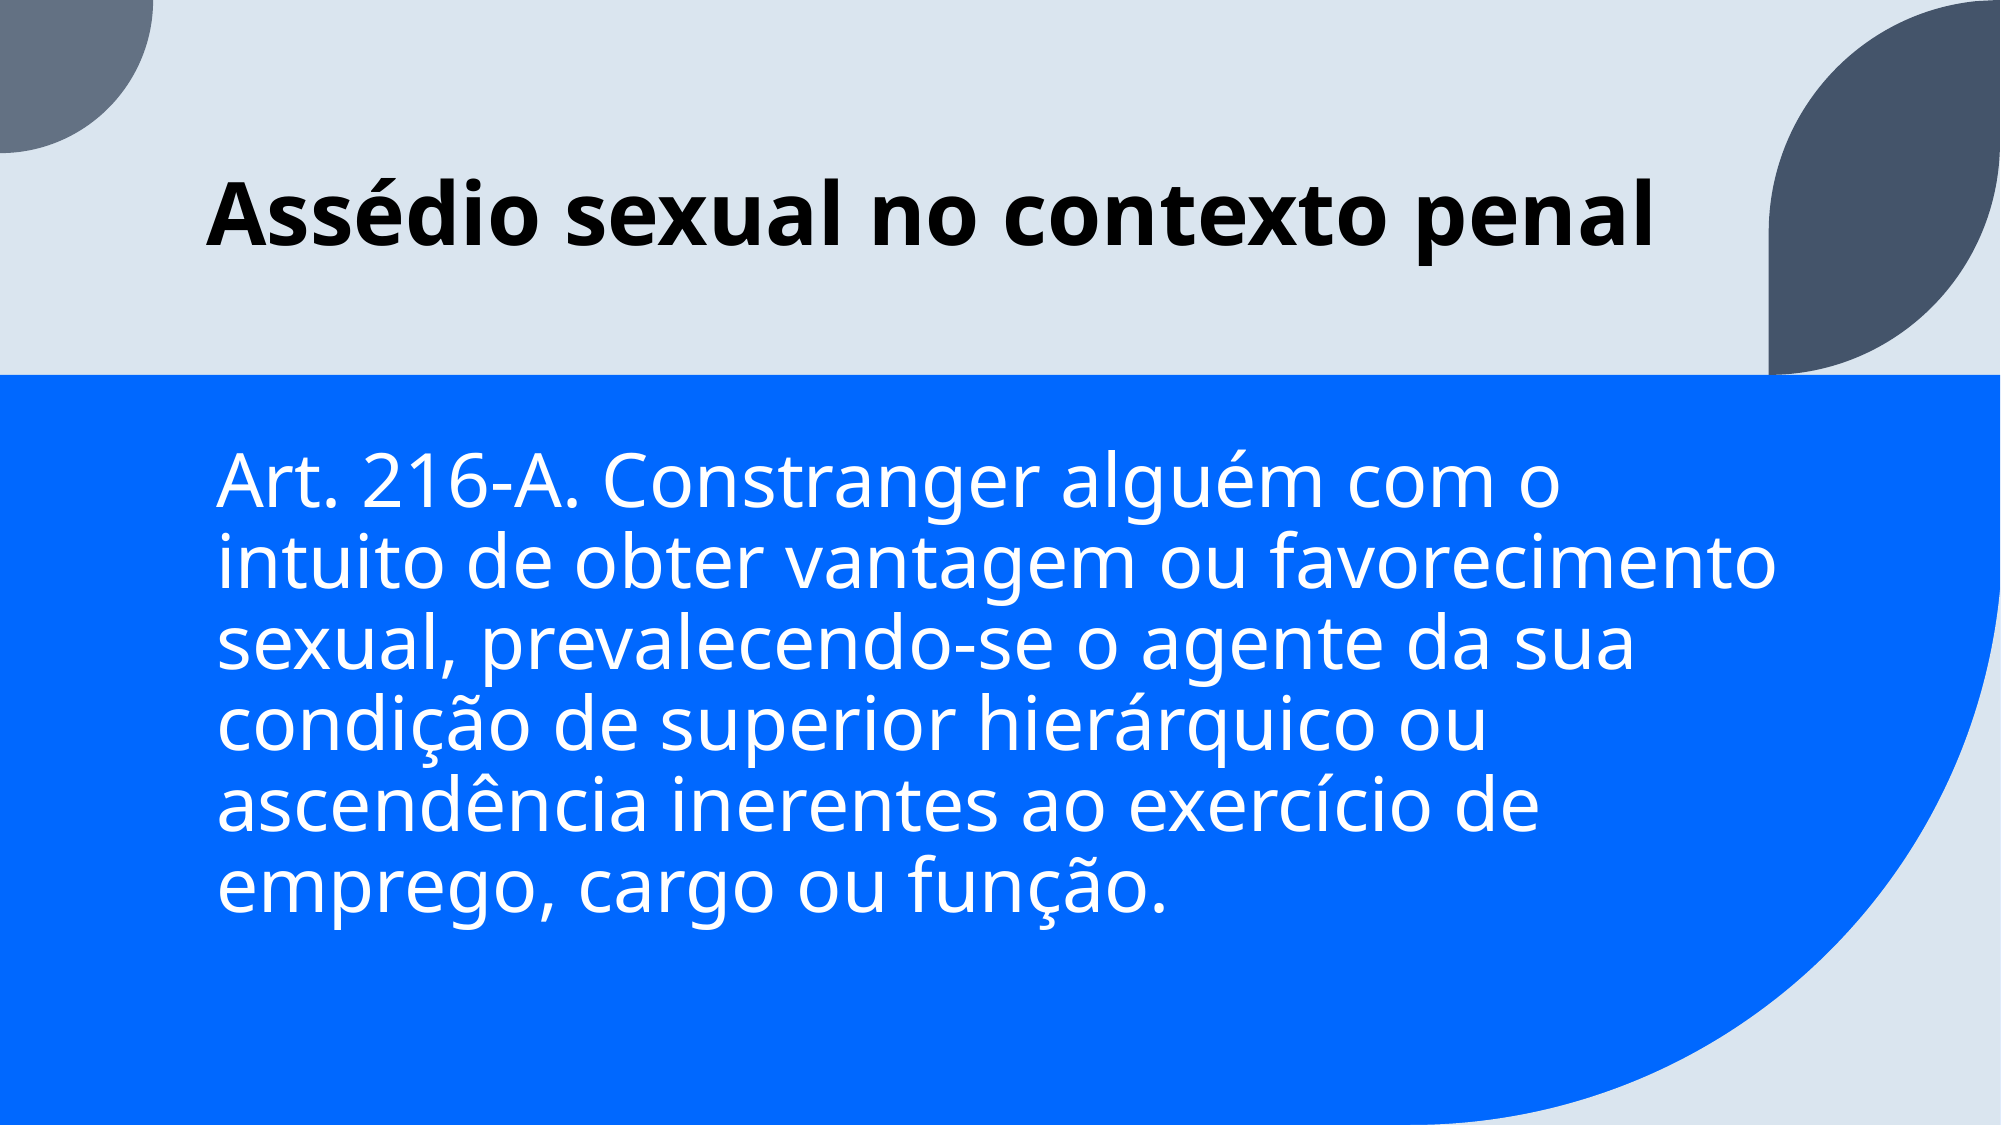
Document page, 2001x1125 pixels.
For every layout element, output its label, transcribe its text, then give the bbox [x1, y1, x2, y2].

title Assédio sexual no contexto penal [191, 7, 1796, 270]
list Art. 216-A. Constranger alguém com o intuito de obter vantagem ou favorecimento sexual, prevalecendo-se o agente da sua condição de superior hierárquico ou ascendência inerentes ao exercício de emprego, cargo ou função. [191, 435, 1796, 999]
